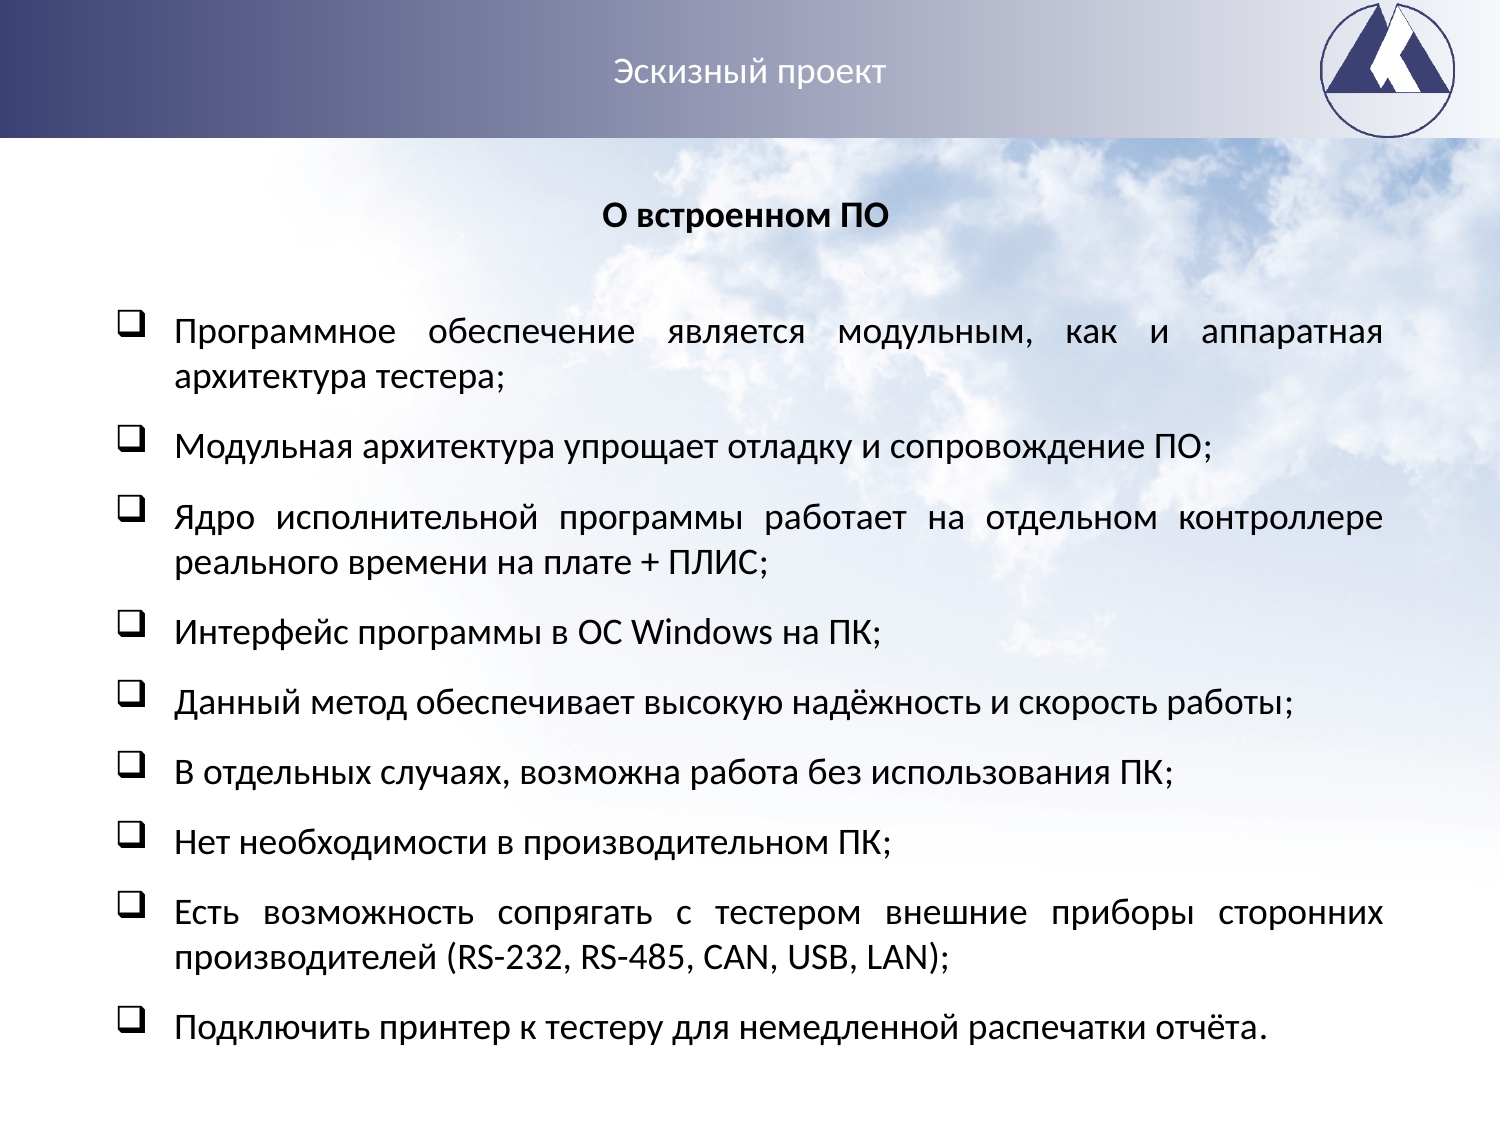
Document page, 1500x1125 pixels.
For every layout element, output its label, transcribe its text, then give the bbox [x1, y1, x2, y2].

text_box Программное обеспечение является модульным, как и аппаратная архитектура тестера; Модульная архитектура упрощает отладку и сопровождение ПО; Ядро исполнительной программы работает на отдельном контроллере реального времени на плате + ПЛИС; Интерфейс программы в OC Windows на ПК; Данный метод обеспечивает высокую надёжность и скорость работы; В отдельных случаях, возможна работа без использования ПК; Нет необходимости в производительном ПК; Есть возможность сопрягать с тестером внешние приборы сторонних производителей (RS-232, RS-485, CAN, USB, LAN); Подключить принтер к тестеру для немедленной распечатки отчёта. [100, 299, 1400, 1055]
picture [201, 139, 1500, 993]
picture [1320, 3, 1455, 138]
text_box О встроенном ПО [587, 182, 905, 243]
text_box Эскизный проект [0, 0, 1500, 139]
